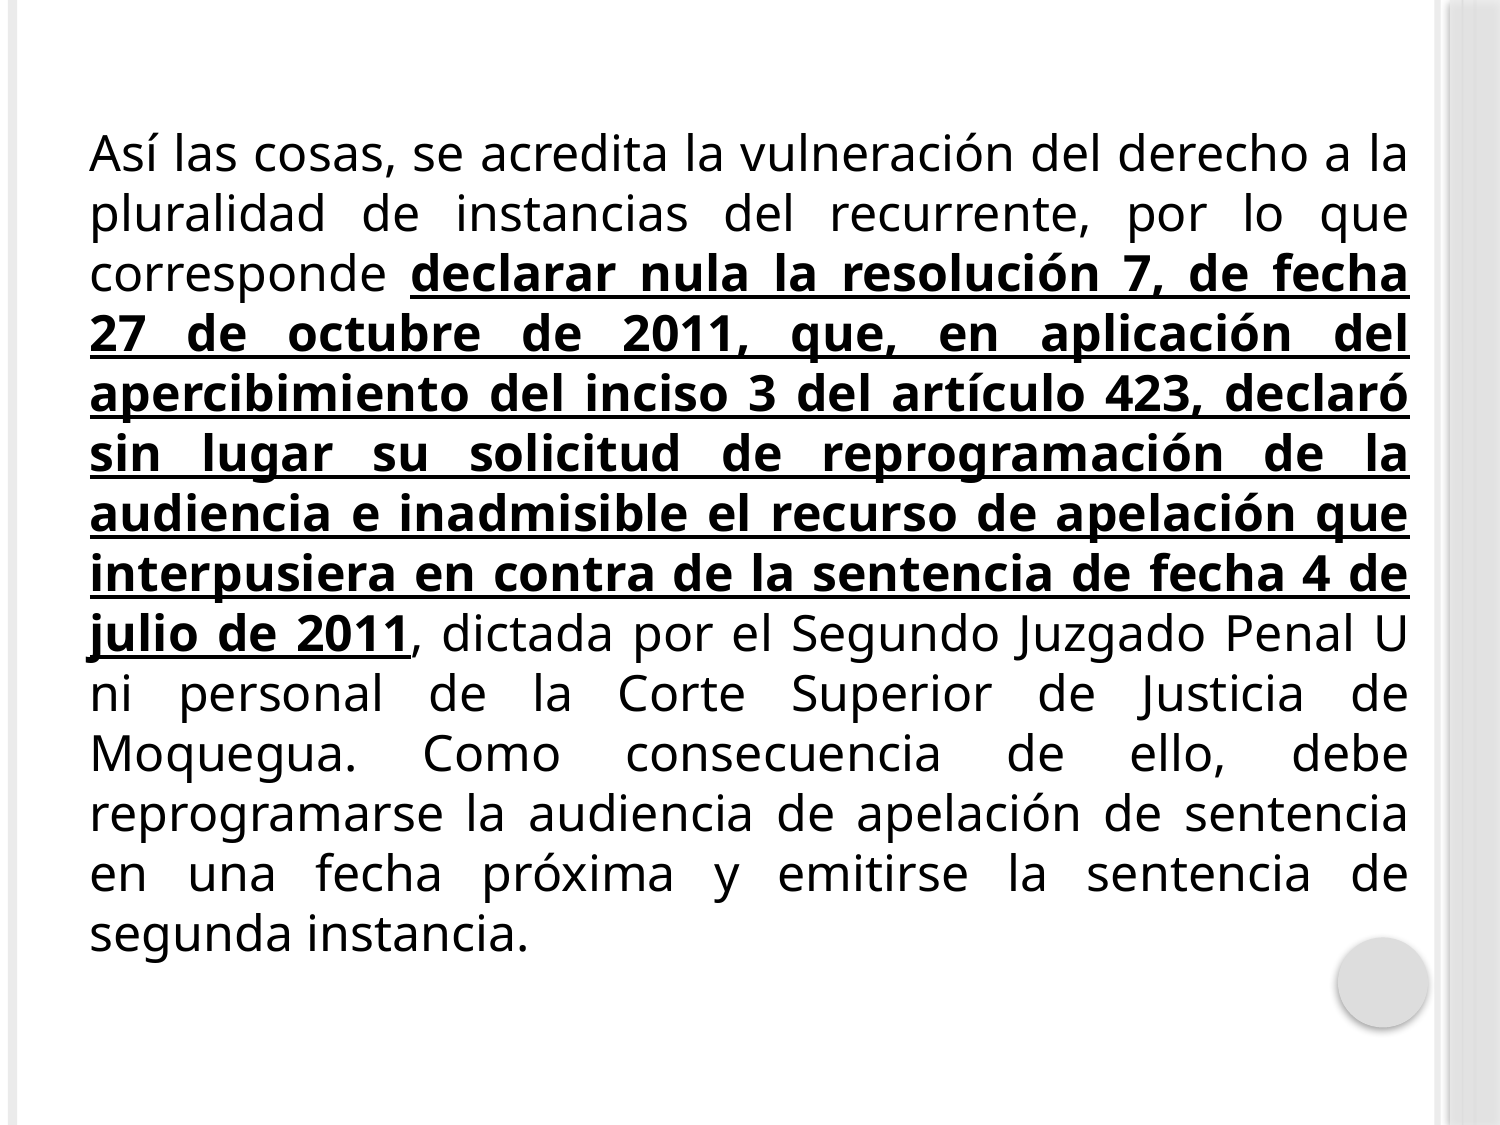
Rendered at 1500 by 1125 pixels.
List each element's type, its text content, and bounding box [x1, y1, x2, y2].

list Así las cosas, se acredita la vulneración del derecho a la pluralidad de instancias del recurrente, por lo que corresponde declarar nula la resolución 7, de fecha 27 de octubre de 2011, que, en aplicación del apercibimiento del inciso 3 del artículo 423, declaró sin lugar su solicitud de reprogramación de la audiencia e inadmisible el recurso de apelación que interpusiera en contra de la sentencia de fecha 4 de julio de 2011, dictada por el Segundo Juzgado Penal U ni personal de la Corte Superior de Justicia de Moquegua. Como consecuencia de ello, debe reprogramarse la audiencia de apelación de sentencia en una fecha próxima y emitirse la sentencia de segunda instancia. [75, 113, 1425, 1005]
